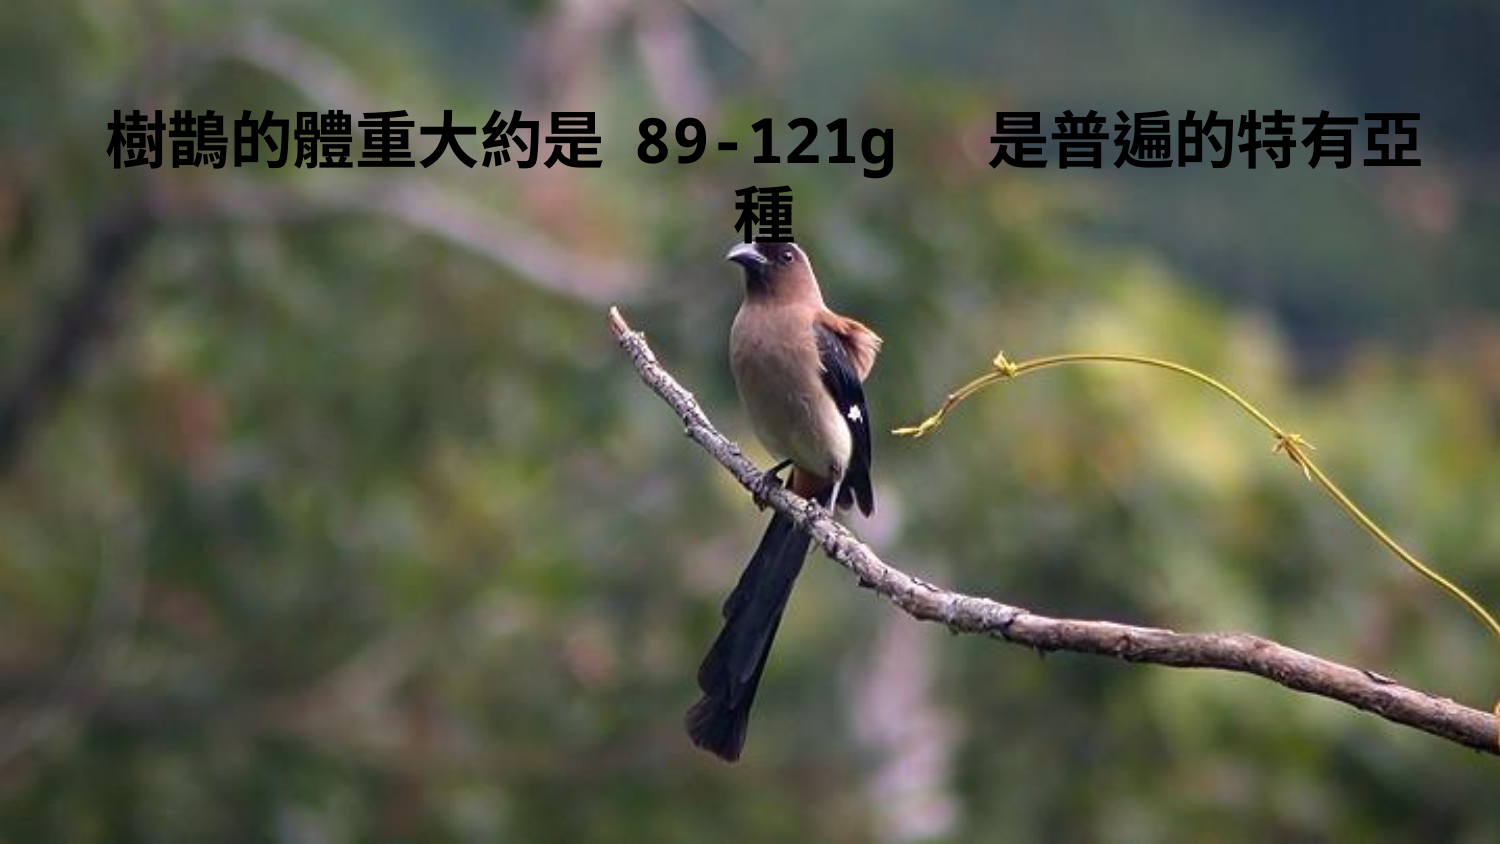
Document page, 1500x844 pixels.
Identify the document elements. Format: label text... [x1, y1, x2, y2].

text_box 樹鵲的體重大約是 89-121g 是普遍的特有亞種 [72, 94, 1457, 259]
picture [0, 0, 1500, 844]
